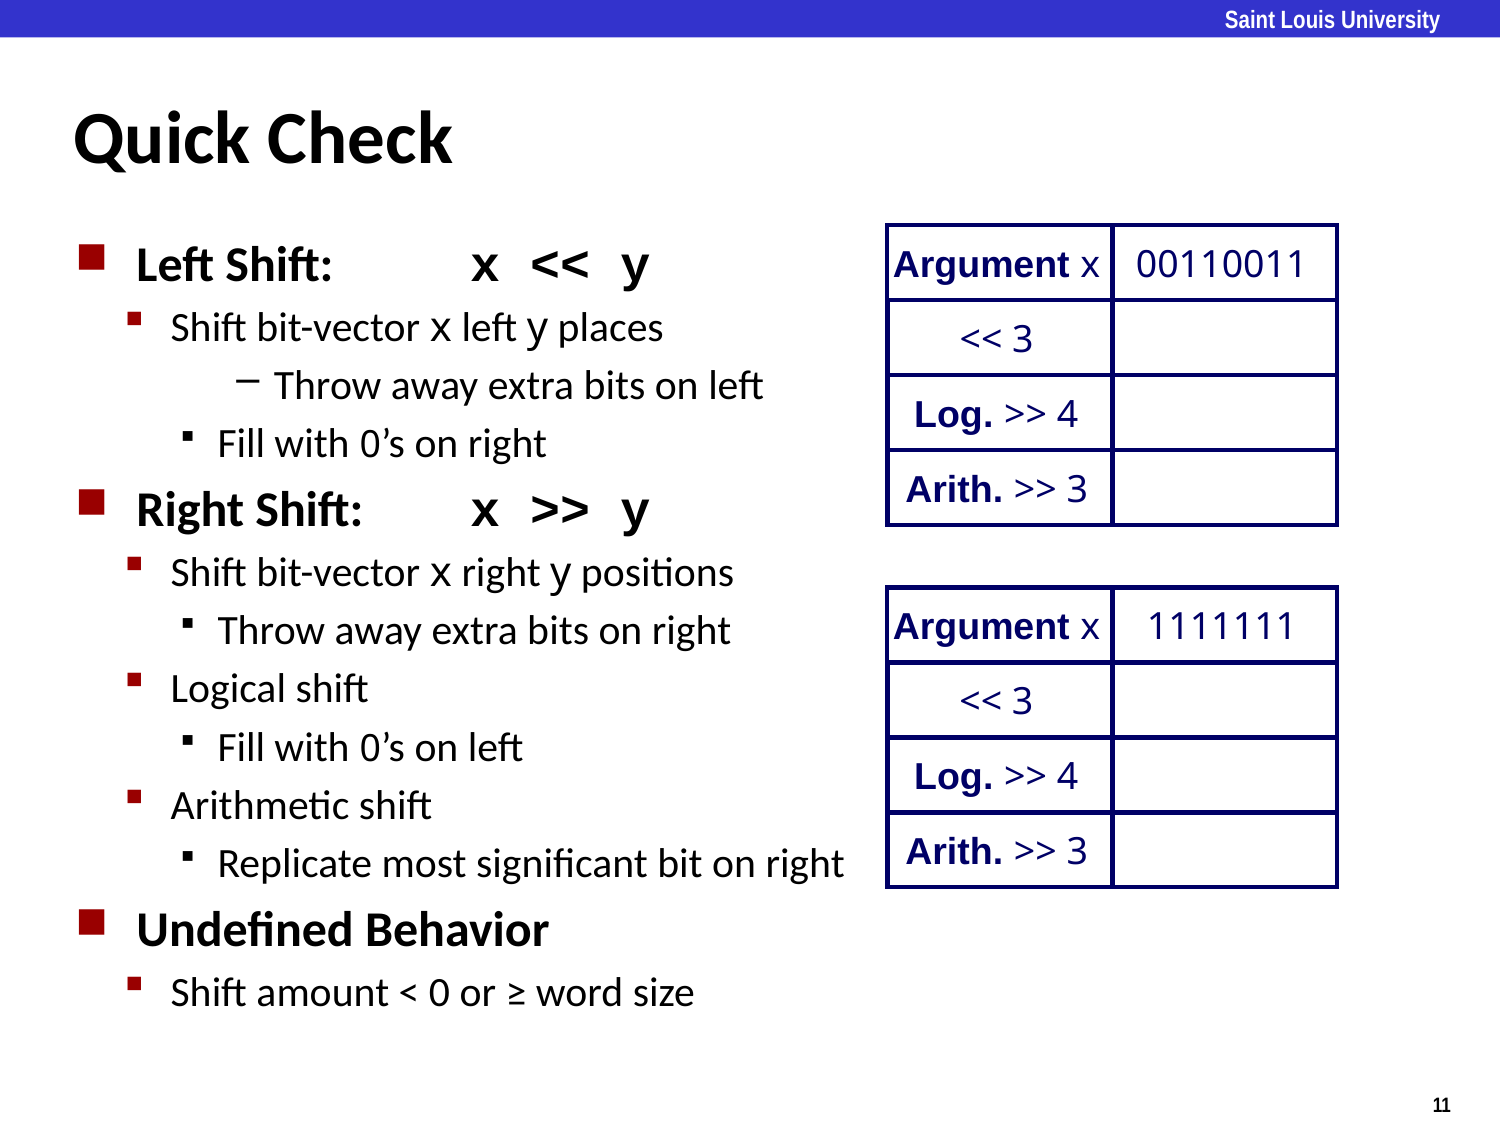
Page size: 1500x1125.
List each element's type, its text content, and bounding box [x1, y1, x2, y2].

title Quick Check [58, 71, 1305, 197]
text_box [887, 449, 1107, 526]
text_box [1119, 224, 1338, 298]
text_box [1112, 299, 1338, 374]
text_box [1120, 587, 1338, 661]
list Left Shift: x << y Shift bit-vector x left y places Throw away extra bits on left Fill with 0’s on right Right Shift: x >> y Shift bit-vector x right y positions Throw away extra bits on right Logical shift Fill with 0’s on left Arithmetic shift Replicate most significant bit on right Undefined Behavior Shift amount < 0 or ≥ word size [64, 223, 1361, 1040]
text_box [887, 812, 1110, 888]
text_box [881, 224, 1118, 301]
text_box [887, 299, 1109, 374]
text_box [1112, 662, 1338, 738]
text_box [881, 587, 1118, 663]
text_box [887, 662, 1110, 736]
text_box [1116, 745, 1338, 811]
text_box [887, 374, 1107, 449]
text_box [1112, 374, 1338, 449]
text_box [1112, 812, 1338, 888]
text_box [887, 737, 1113, 811]
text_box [1112, 449, 1338, 526]
